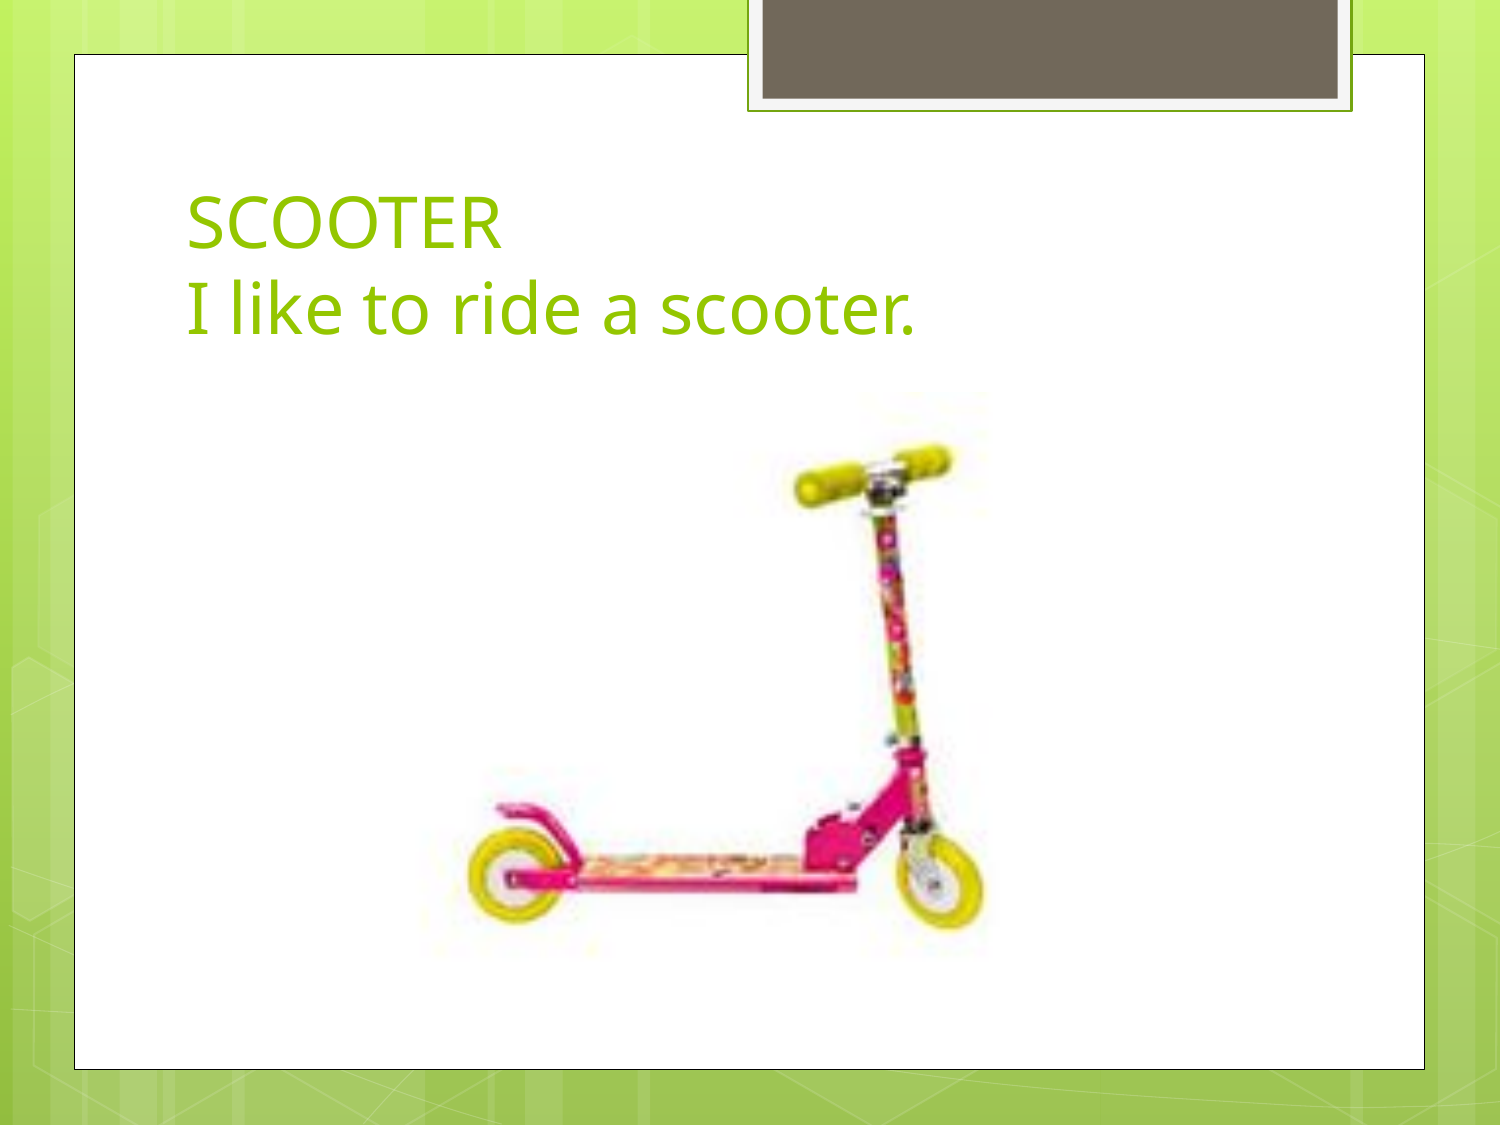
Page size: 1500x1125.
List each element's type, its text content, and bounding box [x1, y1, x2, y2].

title SCOOTER I like to ride a scooter. [171, 168, 1324, 357]
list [359, 392, 1098, 981]
